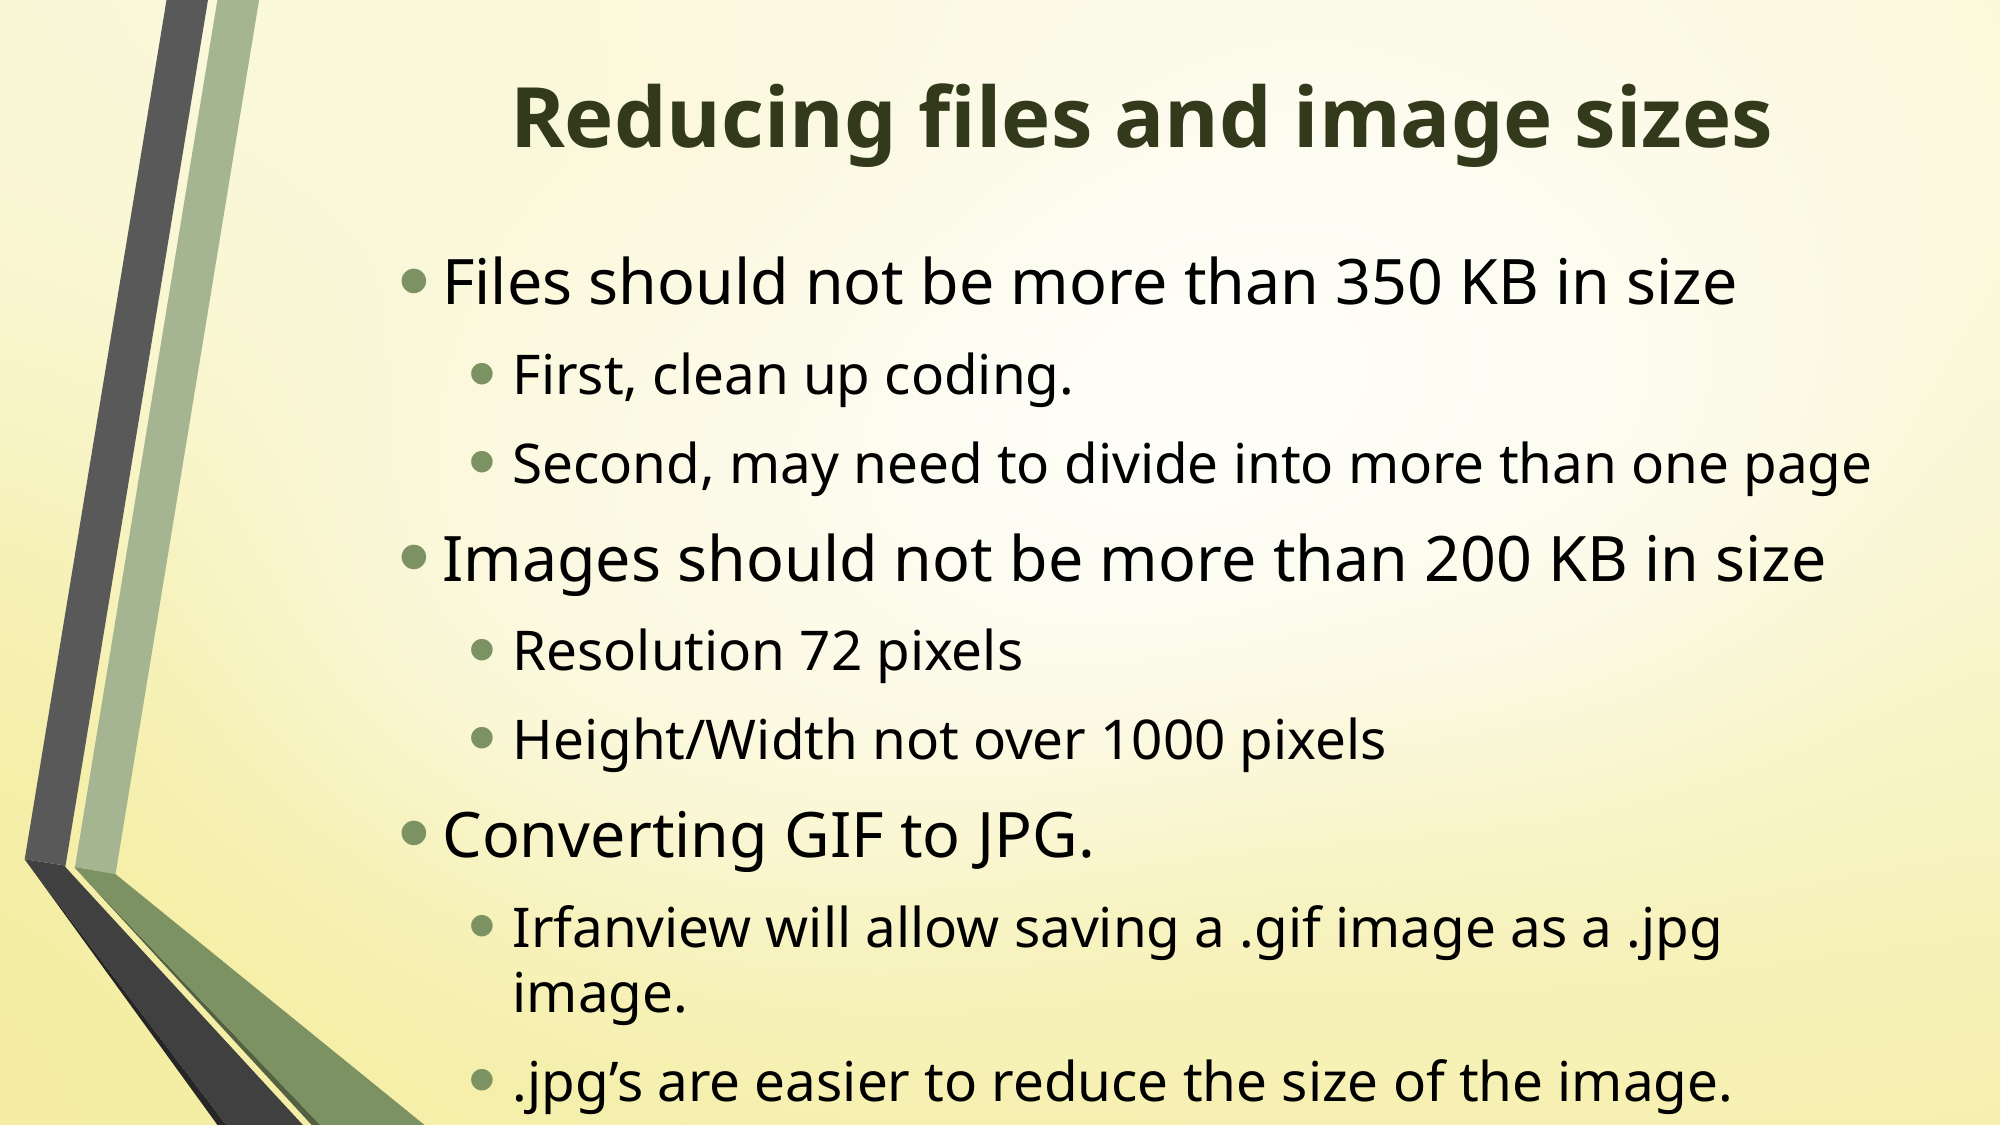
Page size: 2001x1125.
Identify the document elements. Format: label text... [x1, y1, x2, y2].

title Reducing files and image sizes [463, 34, 1821, 194]
list Files should not be more than 350 KB in size First, clean up coding. Second, may need to divide into more than one page Images should not be more than 200 KB in size Resolution 72 pixels Height/Width not over 1000 pixels Converting GIF to JPG. Irfanview will allow saving a .gif image as a .jpg image. .jpg’s are easier to reduce the size of the image. [383, 234, 1901, 1125]
